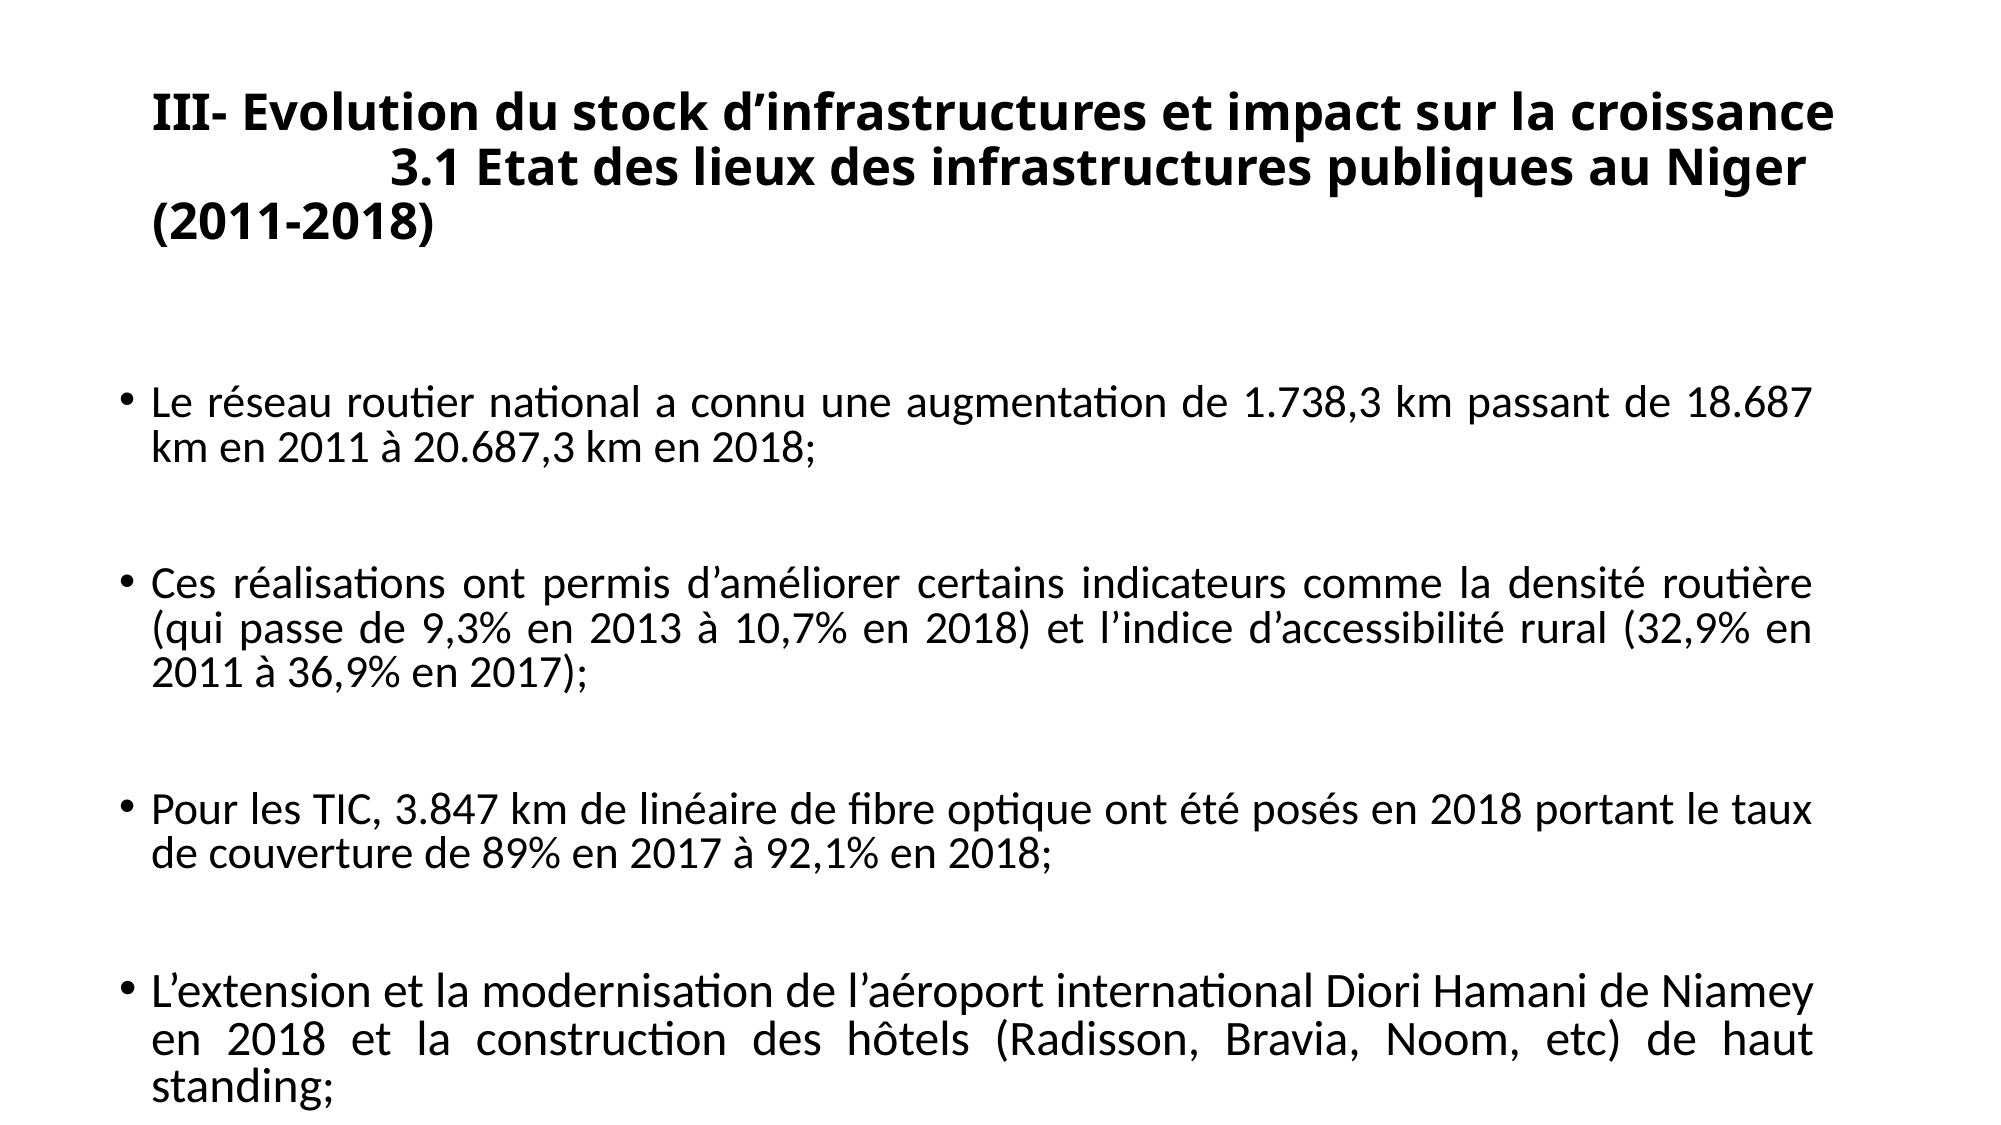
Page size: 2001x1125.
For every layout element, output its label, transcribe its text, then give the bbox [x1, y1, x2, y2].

list Le réseau routier national a connu une augmentation de 1.738,3 km passant de 18.687 km en 2011 à 20.687,3 km en 2018; Ces réalisations ont permis d’améliorer certains indicateurs comme la densité routière (qui passe de 9,3% en 2013 à 10,7% en 2018) et l’indice d’accessibilité rural (32,9% en 2011 à 36,9% en 2017); Pour les TIC, 3.847 km de linéaire de fibre optique ont été posés en 2018 portant le taux de couverture de 89% en 2017 à 92,1% en 2018; L’extension et la modernisation de l’aéroport international Diori Hamani de Niamey en 2018 et la construction des hôtels (Radisson, Bravia, Noom, etc) de haut standing; [104, 375, 1830, 1125]
title III- Evolution du stock d’infrastructures et impact sur la croissance 3.1 Etat des lieux des infrastructures publiques au Niger (2011-2018) [137, 59, 1863, 278]
